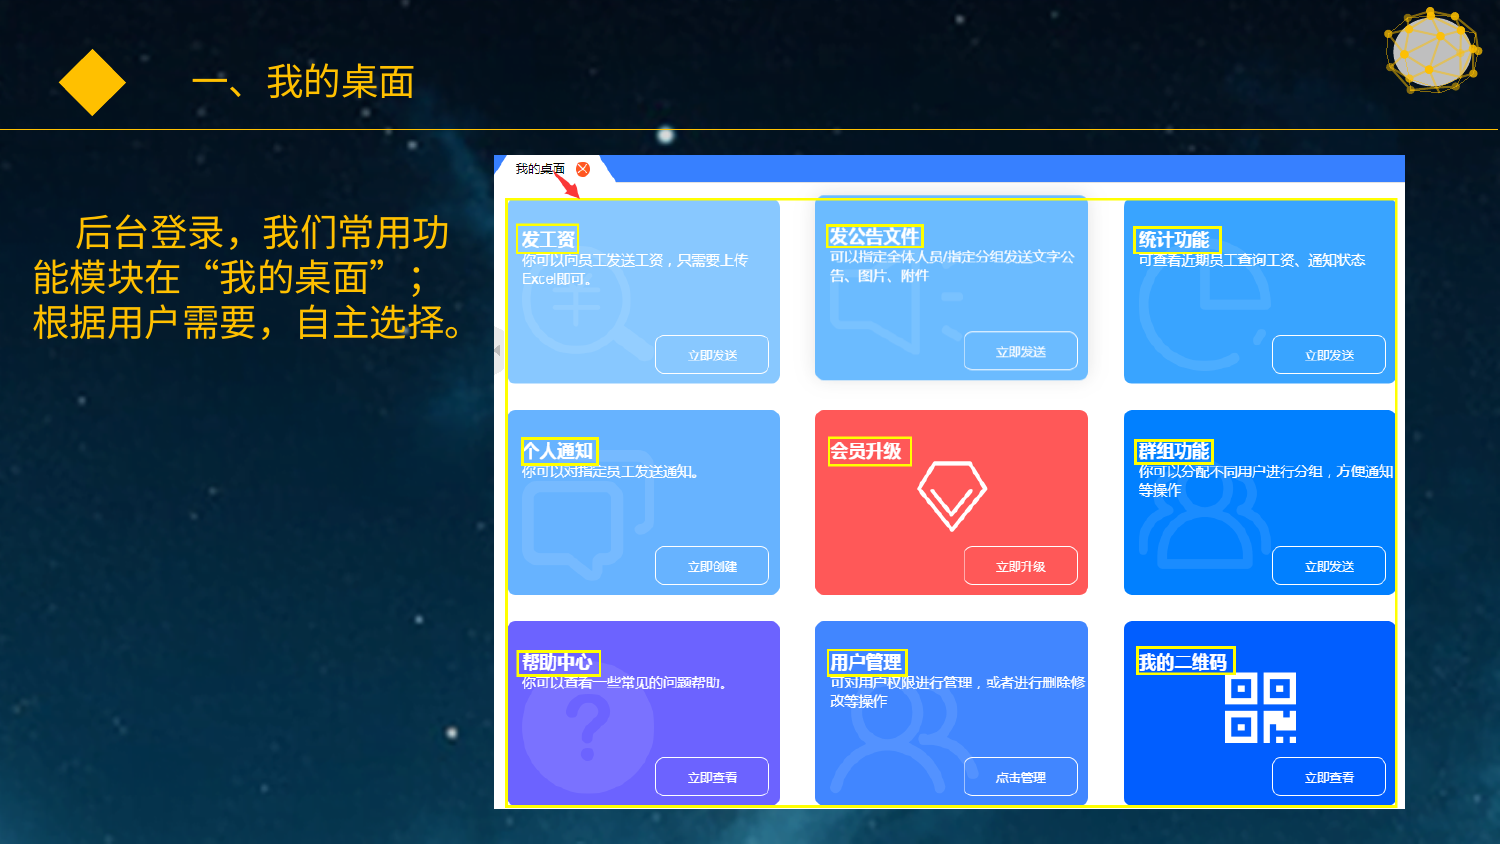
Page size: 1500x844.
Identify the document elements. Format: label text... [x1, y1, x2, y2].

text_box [1386, 11, 1479, 93]
text_box [0, 0, 1500, 844]
text_box [57, 47, 128, 118]
text_box 一、我的桌面 [176, 50, 526, 111]
picture [494, 155, 1405, 809]
text_box 后台登录，我们常用功能模块在“我的桌面”；根据用户需要，自主选择。 [17, 201, 471, 352]
